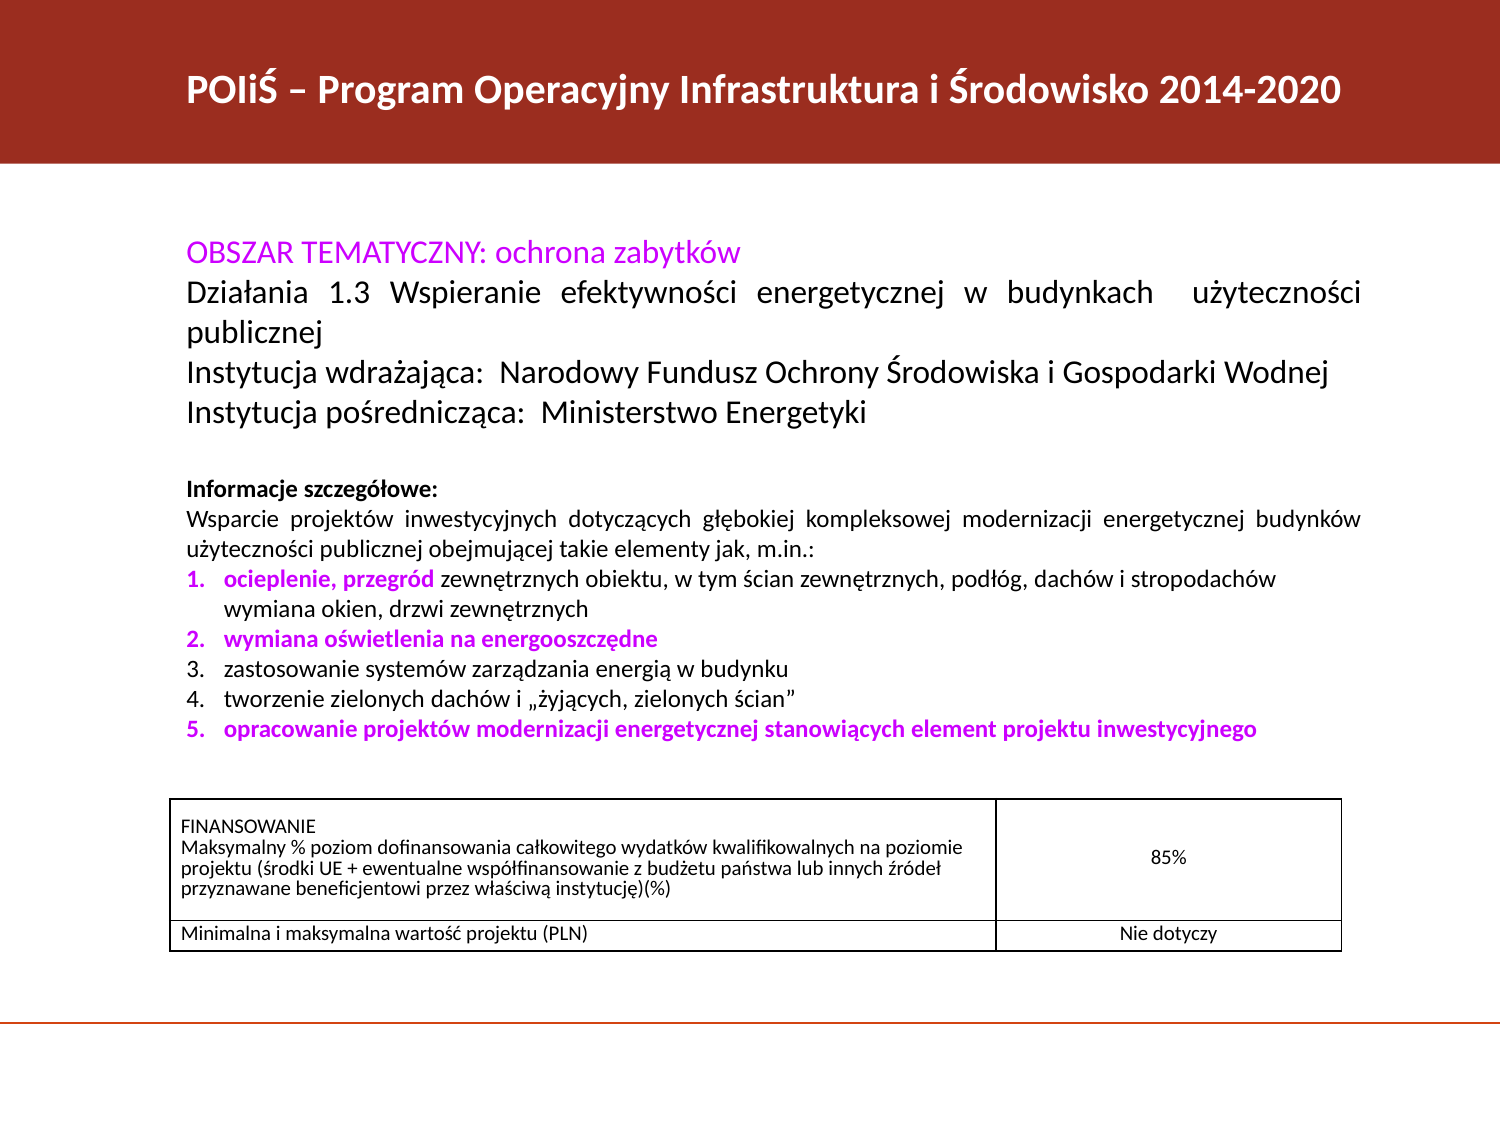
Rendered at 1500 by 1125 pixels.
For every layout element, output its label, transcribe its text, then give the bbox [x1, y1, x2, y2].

table_header 85% [997, 800, 1341, 920]
text_box OBSZAR TEMATYCZNY: ochrona zabytków Działania 1.3 Wspieranie efektywności energetycznej w budynkach użyteczności publicznej Instytucja wdrażająca: Narodowy Fundusz Ochrony Środowiska i Gospodarki Wodnej Instytucja pośrednicząca: Ministerstwo Energetyki Informacje szczegółowe: Wsparcie projektów inwestycyjnych dotyczących głębokiej kompleksowej modernizacji energetycznej budynków użyteczności publicznej obejmującej takie elementy jak, m.in.: ocieplenie, przegród zewnętrznych obiektu, w tym ścian zewnętrznych, podłóg, dachów i stropodachów wymiana okien, drzwi zewnętrznych wymiana oświetlenia na energooszczędne zastosowanie systemów zarządzania energią w budynku tworzenie zielonych dachów i „żyjących, zielonych ścian” opracowanie projektów modernizacji energetycznej stanowiących element projektu inwestycyjnego [171, 222, 1379, 750]
text_box POIiŚ – Program Operacyjny Infrastruktura i Środowisko 2014-2020 [171, 54, 1379, 120]
table_header FINANSOWANIE Maksymalny % poziom dofinansowania całkowitego wydatków kwalifikowalnych na poziomie projektu (środki UE + ewentualne współfinansowanie z budżetu państwa lub innych źródeł przyznawane beneficjentowi przez właściwą instytucję)(%) [171, 800, 995, 920]
table_cell Minimalna i maksymalna wartość projektu (PLN) [171, 921, 995, 950]
table_cell Nie dotyczy [997, 921, 1341, 950]
